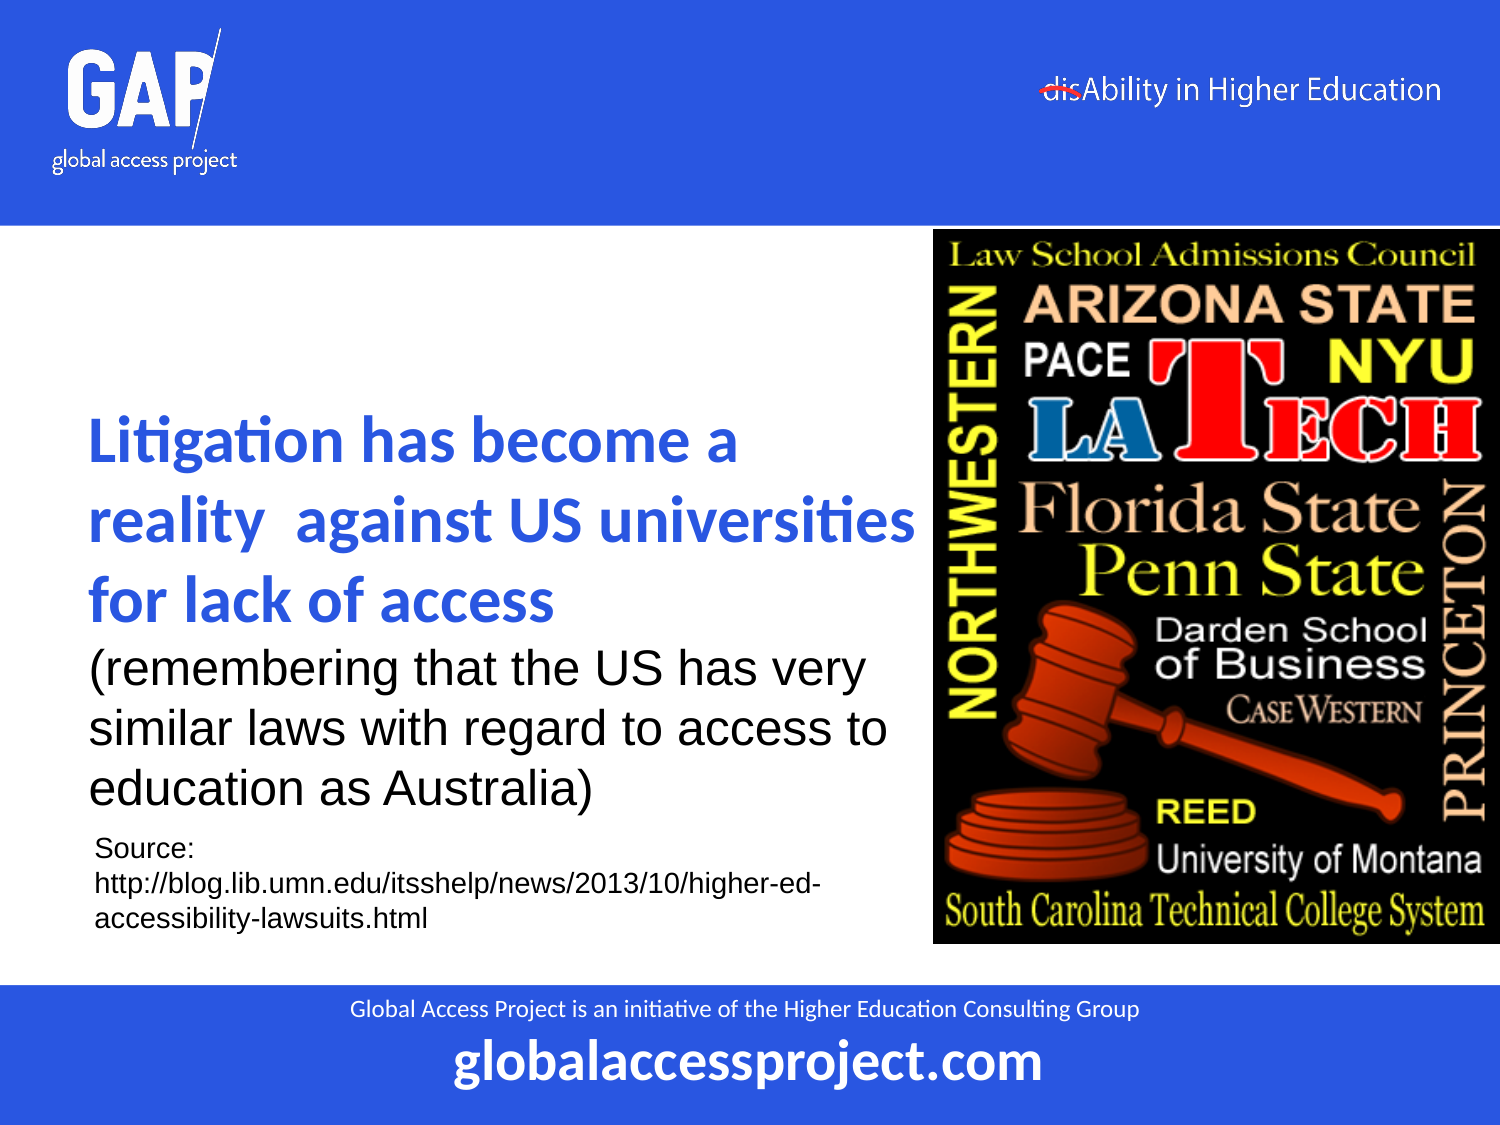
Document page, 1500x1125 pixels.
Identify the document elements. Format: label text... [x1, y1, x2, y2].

title Litigation has become a reality against US universities for lack of access (remembering that the US has very similar laws with regard to access to education as Australia) [0, 225, 1500, 986]
picture [52, 28, 237, 175]
text_box Global Access Project is an initiative of the Higher Education Consulting Group globalaccessproject.com [52, 985, 1446, 1102]
picture [1039, 76, 1441, 108]
text_box Source: http://blog.lib.umn.edu/itsshelp/news/2013/10/higher-ed-accessibility-lawsuits.html [79, 822, 889, 942]
picture [932, 228, 1500, 944]
